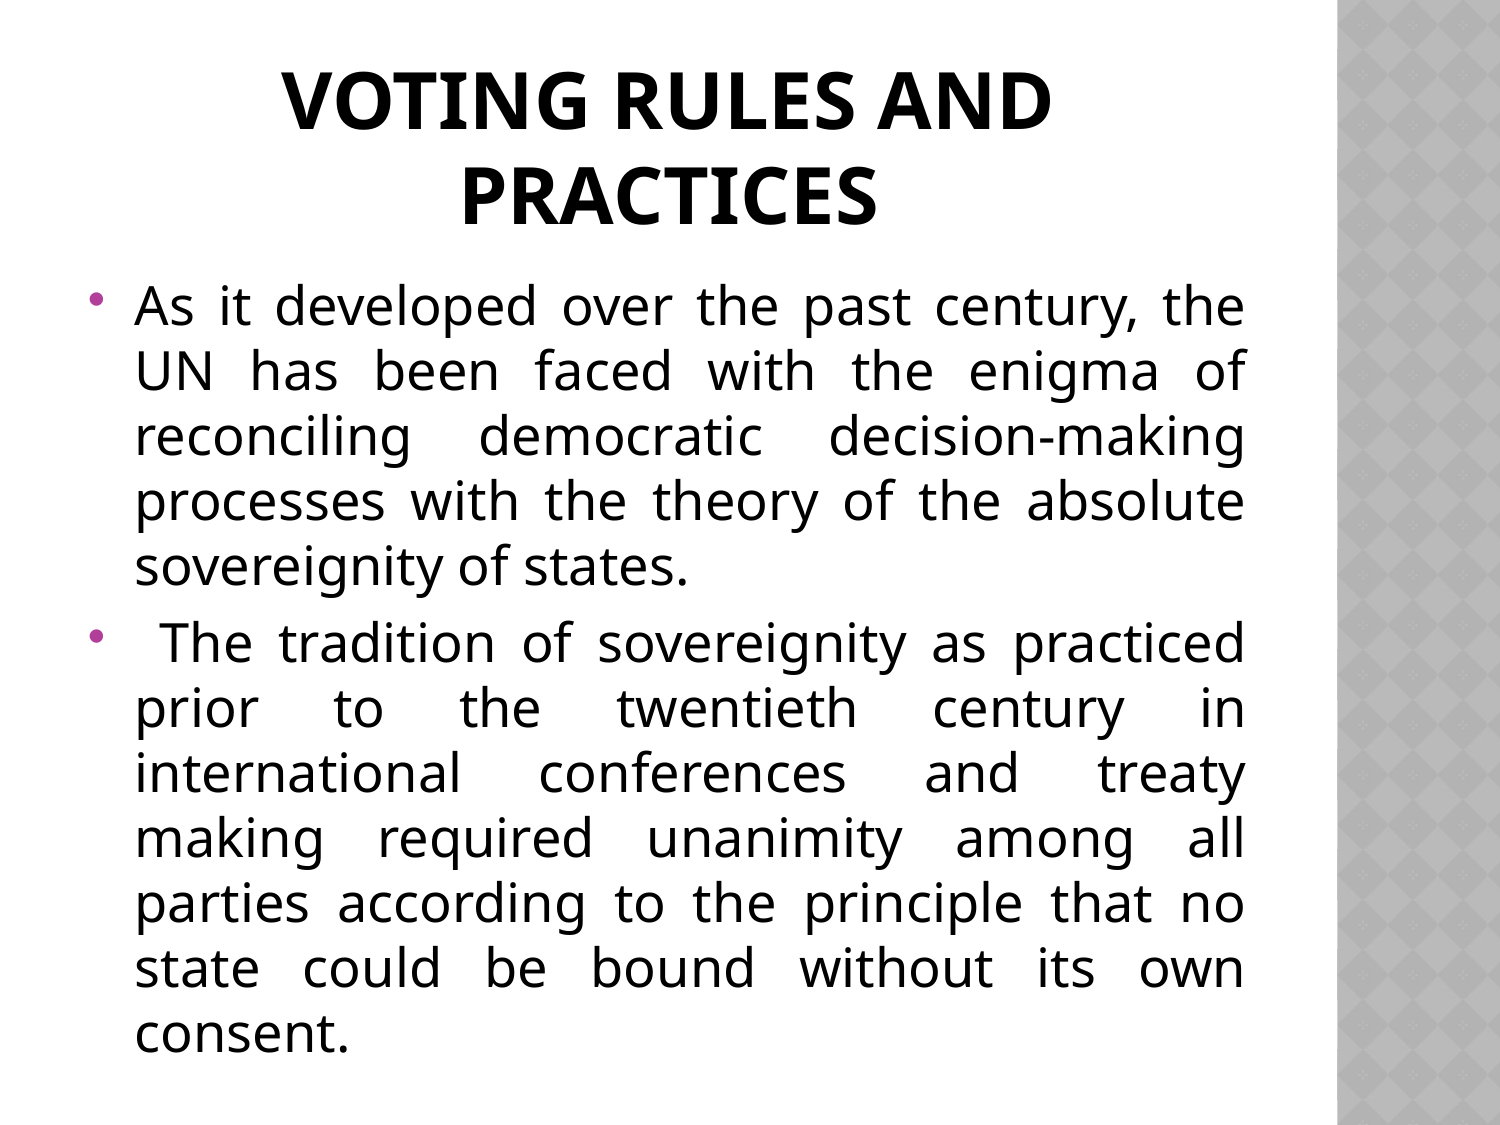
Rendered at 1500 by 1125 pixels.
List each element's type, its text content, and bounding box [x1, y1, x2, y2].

title VOTING RULES AND PRACTICES [75, 52, 1263, 240]
list As it developed over the past century, the UN has been faced with the enigma of reconciling democratic decision-making processes with the theory of the absolute sovereignity of states. The tradition of sovereignity as practiced prior to the twentieth century in international conferences and treaty making required unanimity among all parties according to the principle that no state could be bound without its own consent. [75, 264, 1263, 1059]
